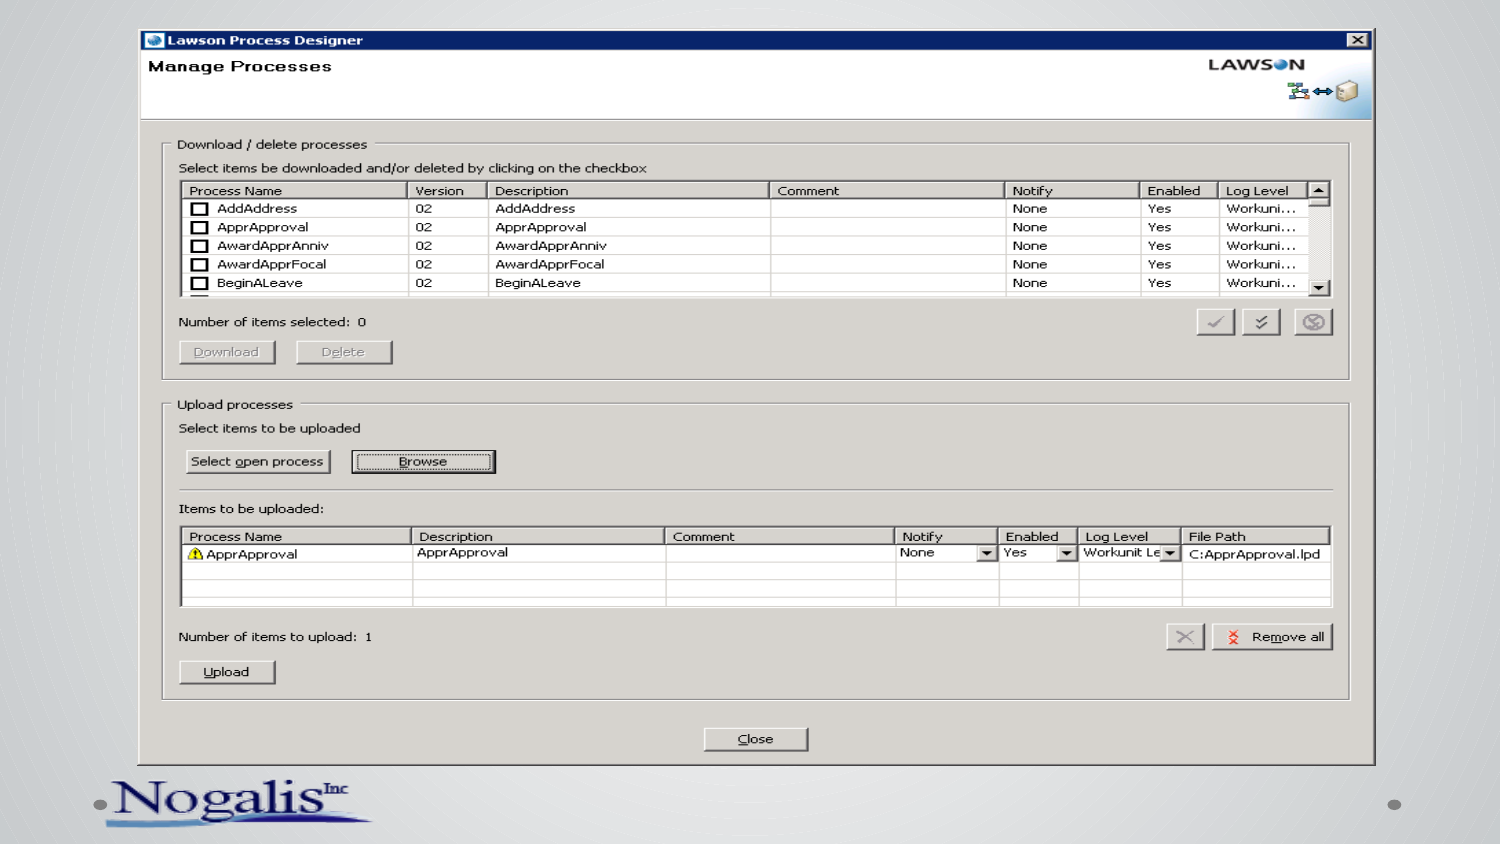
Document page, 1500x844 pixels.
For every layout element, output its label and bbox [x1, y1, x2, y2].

picture [88, 772, 379, 837]
picture [137, 27, 1376, 766]
